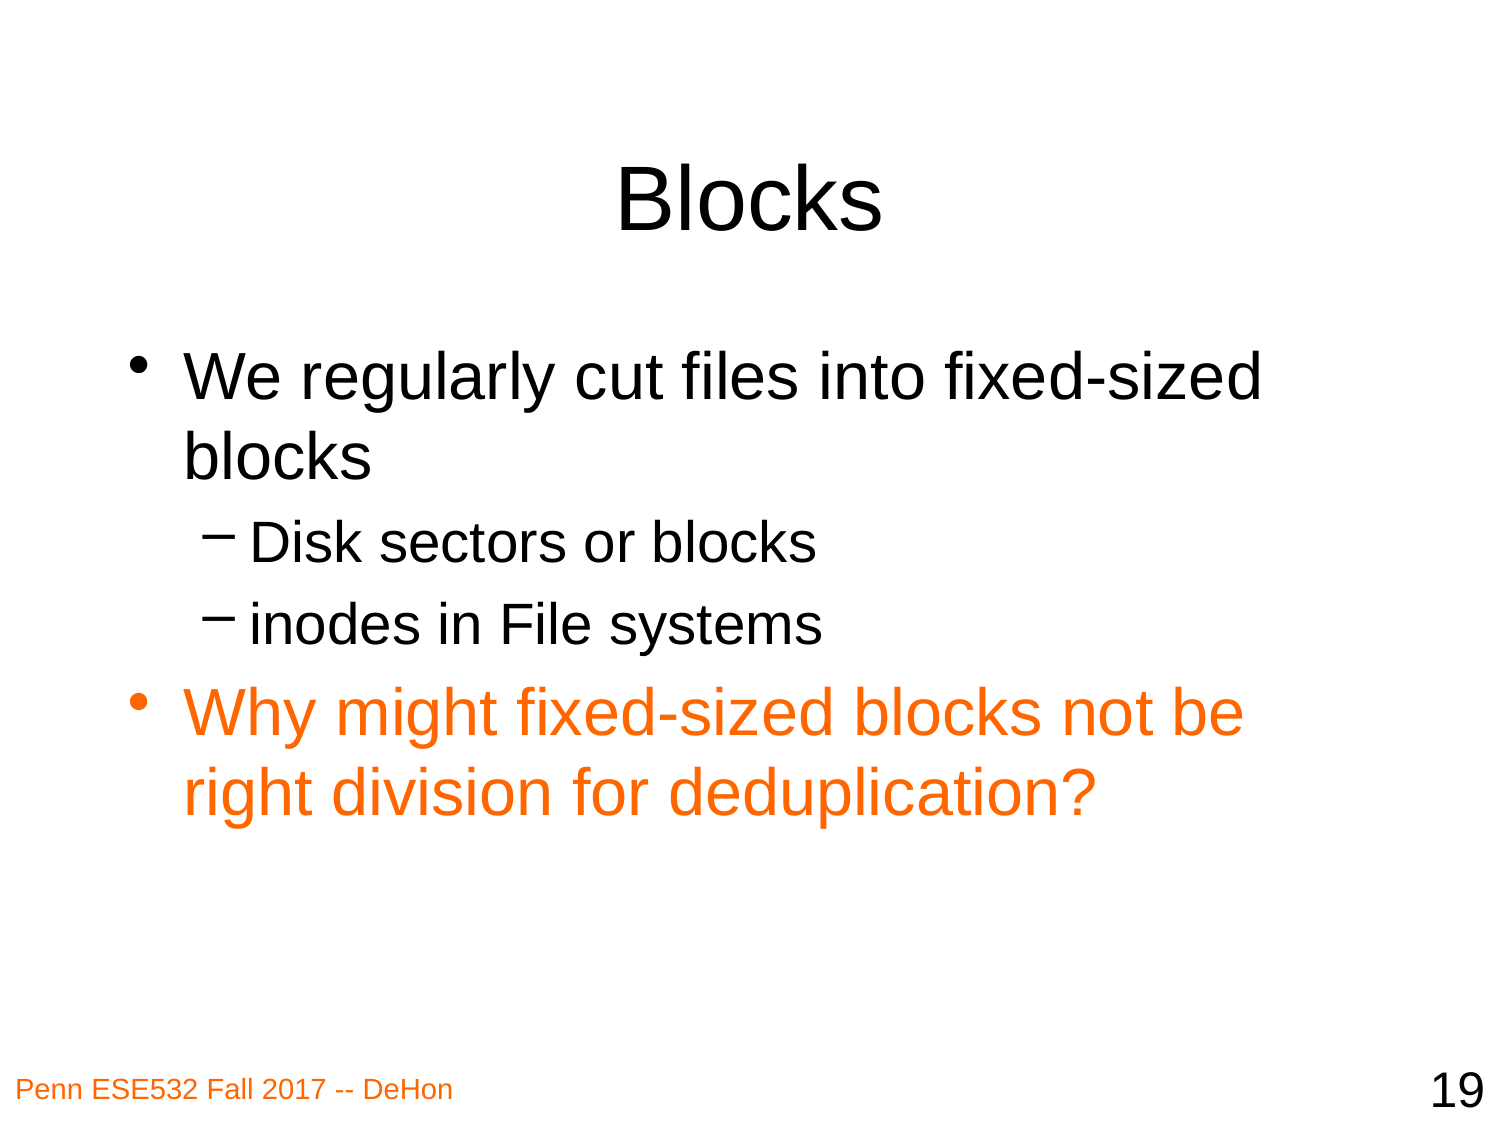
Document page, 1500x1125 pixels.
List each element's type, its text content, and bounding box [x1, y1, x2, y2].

slide_number 19 [1187, 1049, 1500, 1125]
title Blocks [112, 99, 1388, 288]
list We regularly cut files into fixed-sized blocks Disk sectors or blocks inodes in File systems Why might fixed-sized blocks not be right division for deduplication? [112, 324, 1388, 1001]
slide_number Penn ESE532 Fall 2017 -- DeHon [0, 1062, 576, 1125]
